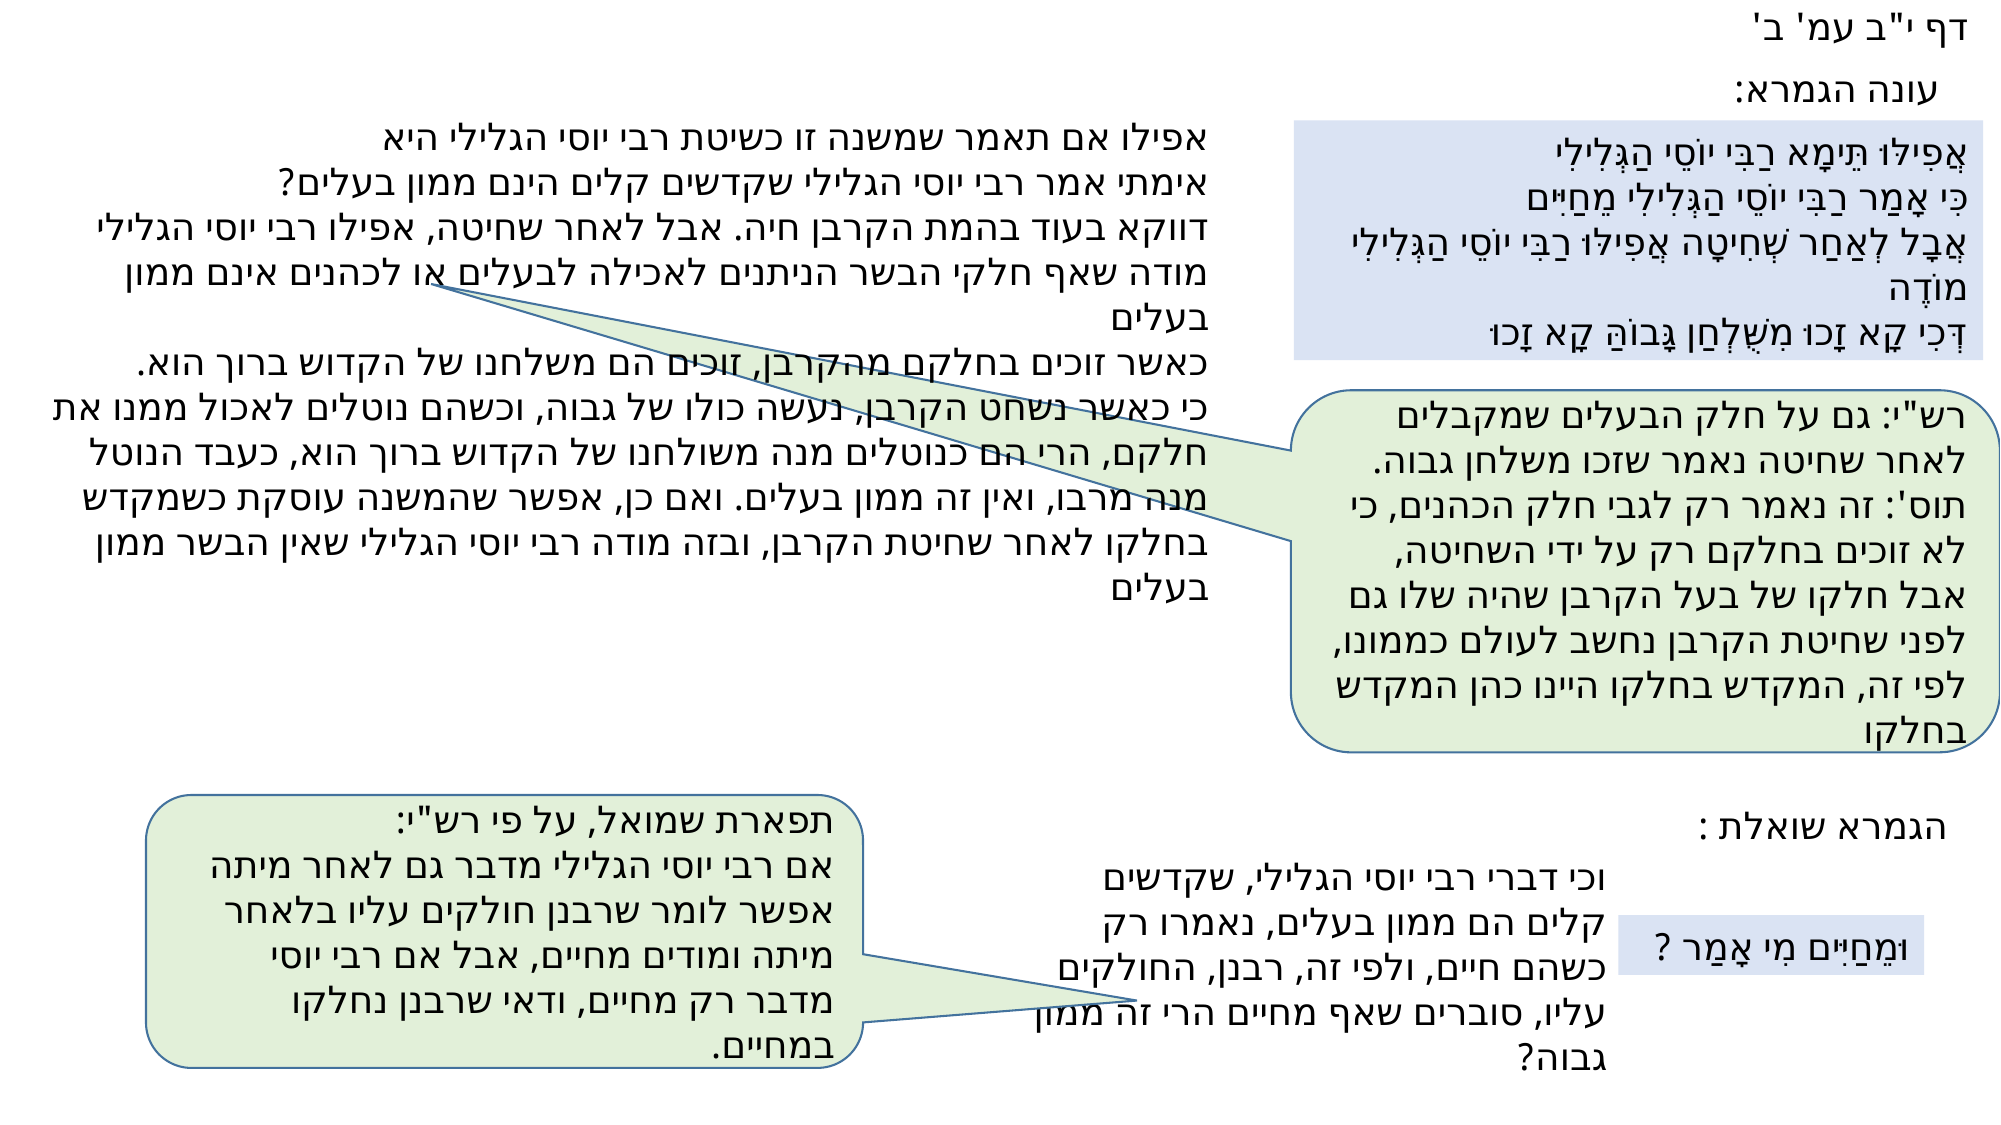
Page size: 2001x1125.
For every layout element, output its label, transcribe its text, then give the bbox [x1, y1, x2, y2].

text_box דף י"ב עמ' ב' [1732, 0, 1984, 56]
text_box עונה הגמרא: [1683, 57, 1955, 118]
text_box הגמרא שואלת : [1673, 795, 1963, 855]
text_box וּמֵחַיִּים מִי אָמַר ? [1618, 915, 1925, 975]
text_box וכי דברי רבי יוסי הגלילי, שקדשים קלים הם ממון בעלים, נאמרו רק כשהם חיים, ולפי זה, רבנן, החולקים עליו, סוברים שאף מחיים הרי זה ממון גבוה? [1013, 845, 1622, 1086]
text_box תפארת שמואל, על פי רש"י: אם רבי יוסי הגלילי מדבר גם לאחר מיתה אפשר לומר שרבנן חולקים עליו בלאחר מיתה ומודים מחיים, אבל אם רבי יוסי מדבר רק מחיים, ודאי שרבנן נחלקו במחיים. [144, 793, 1138, 1069]
text_box אפילו אם תאמר שמשנה זו כשיטת רבי יוסי הגלילי היא אימתי אמר רבי יוסי הגלילי שקדשים קלים הינם ממון בעלים? דווקא בעוד בהמת הקרבן חיה. אבל לאחר שחיטה, אפילו רבי יוסי הגלילי מודה שאף חלקי הבשר הניתנים לאכילה לבעלים או לכהנים אינם ממון בעלים כאשר זוכים בחלקם מהקרבן, זוכים הם משלחנו של הקדוש ברוך הוא. כי כאשר נשחט הקרבן, נעשה כולו של גבוה, וכשהם נוטלים לאכול ממנו את חלקם, הרי הם כנוטלים מנה משולחנו של הקדוש ברוך הוא, כעבד הנוטל מנה מרבו, ואין זה ממון בעלים. ואם כן, אפשר שהמשנה עוסקת כשמקדש בחלקו לאחר שחיטת הקרבן, ובזה מודה רבי יוסי הגלילי שאין הבשר ממון בעלים [0, 105, 1225, 616]
text_box רש"י: גם על חלק הבעלים שמקבלים לאחר שחיטה נאמר שזכו משלחן גבוה. תוס': זה נאמר רק לגבי חלק הכהנים, כי לא זוכים בחלקם רק על ידי השחיטה, אבל חלקו של בעל הקרבן שהיה שלו גם לפני שחיטת הקרבן נחשב לעולם כממונו, לפי זה, המקדש בחלקו היינו כהן המקדש בחלקו [1225, 389, 2000, 754]
text_box אֲפִילּוּ תֵּימָא רַבִּי יוֹסֵי הַגְּלִילִי כִּי אָמַר רַבִּי יוֹסֵי הַגְּלִילִי מֵחַיִּים אֲבָל לְאַחַר שְׁחִיטָה אֲפִילּוּ רַבִּי יוֹסֵי הַגְּלִילִי מוֹדֶה דְּכִי קָא זָכוּ מִשֻּׁלְחַן גָּבוֹהַּ קָא זָכוּ [1293, 120, 1984, 361]
